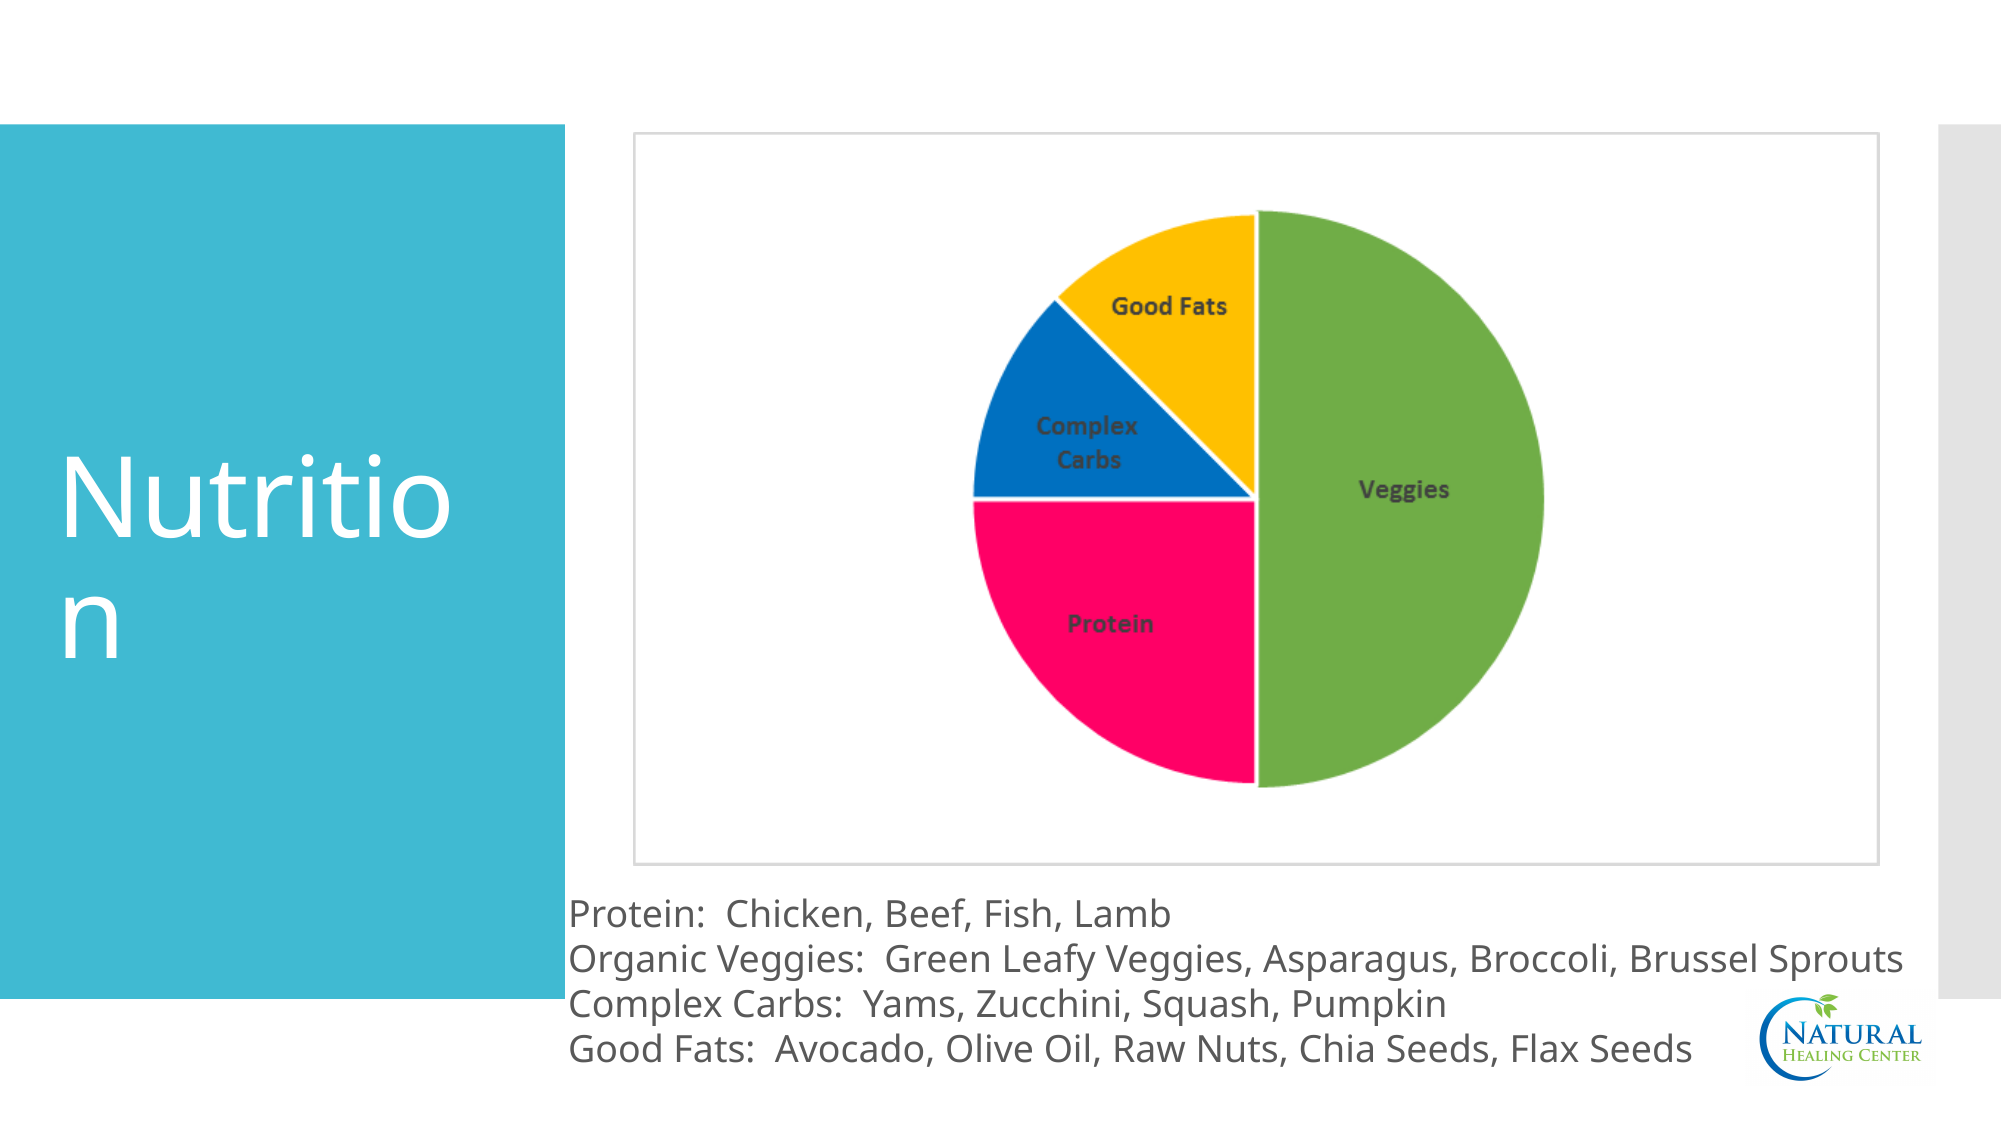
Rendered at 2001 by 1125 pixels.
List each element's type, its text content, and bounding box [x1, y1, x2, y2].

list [632, 131, 2000, 934]
title Nutrition [41, 184, 525, 940]
text_box Protein: Chicken, Beef, Fish, Lamb Organic Veggies: Green Leafy Veggies, Asparagus, Broccoli, Brussel Sprouts Complex Carbs: Yams, Zucchini, Squash, Pumpkin Good Fats: Avocado, Olive Oil, Raw Nuts, Chia Seeds, Flax Seeds [553, 882, 1921, 1123]
picture [1744, 989, 1937, 1086]
